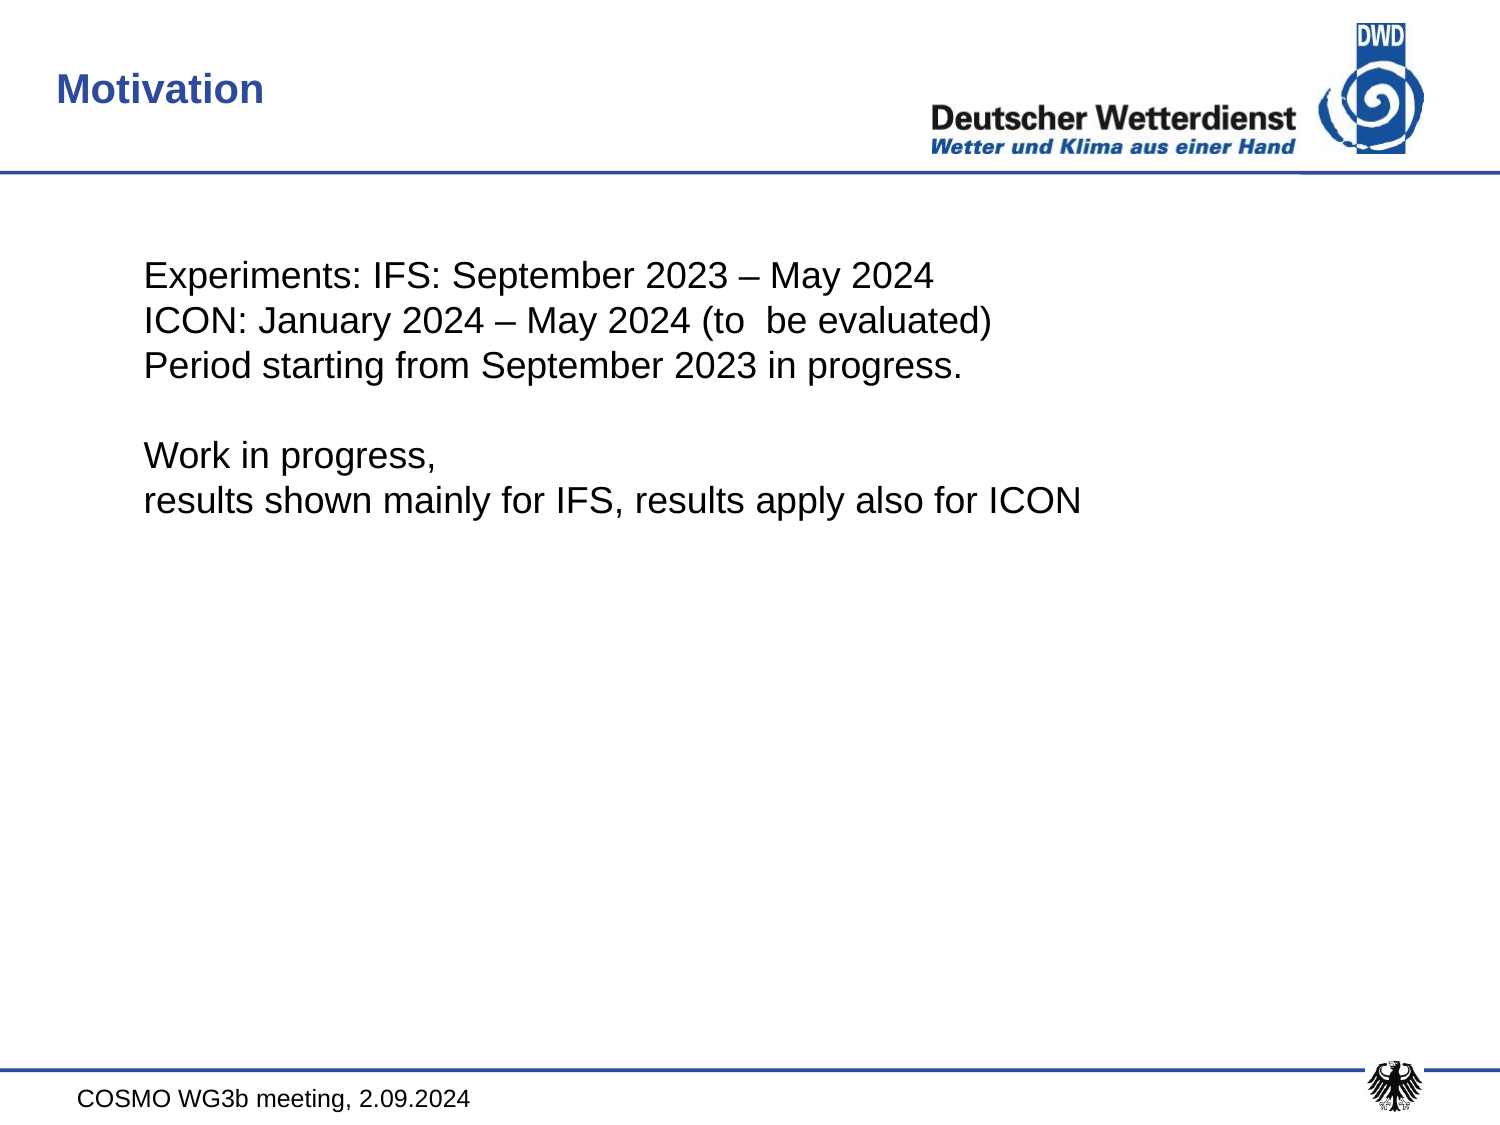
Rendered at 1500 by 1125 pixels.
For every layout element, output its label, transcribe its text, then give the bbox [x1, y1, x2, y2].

text_box Experiments: IFS: September 2023 – May 2024 ICON: January 2024 – May 2024 (to be evaluated) Period starting from September 2023 in progress. Work in progress, results shown mainly for IFS, results apply also for ICON [128, 199, 1289, 574]
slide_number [76, 1075, 727, 1114]
picture [932, 23, 1424, 154]
text_box Motivation [41, 54, 774, 120]
picture [1365, 1059, 1424, 1113]
